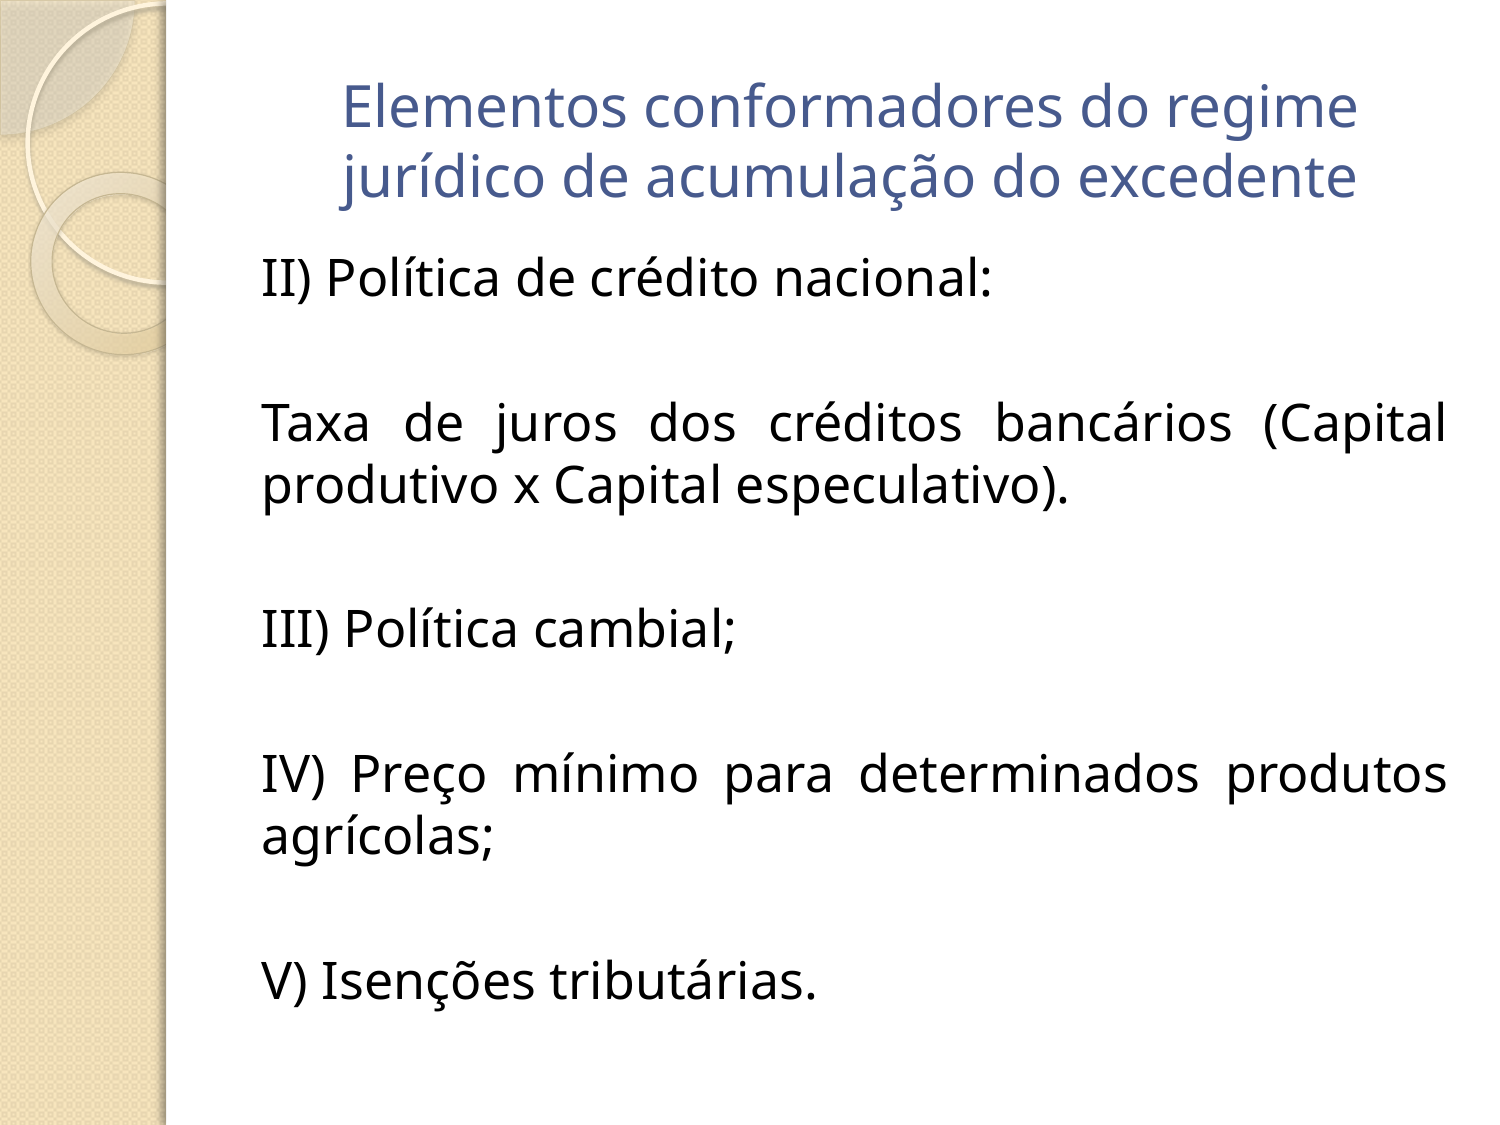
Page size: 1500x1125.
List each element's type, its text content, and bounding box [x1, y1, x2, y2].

list II) Política de crédito nacional: Taxa de juros dos créditos bancários (Capital produtivo x Capital especulativo). III) Política cambial; IV) Preço mínimo para determinados produtos agrícolas; V) Isenções tributárias. [235, 237, 1466, 1025]
title Elementos conformadores do regime jurídico de acumulação do excedente [235, 45, 1466, 233]
